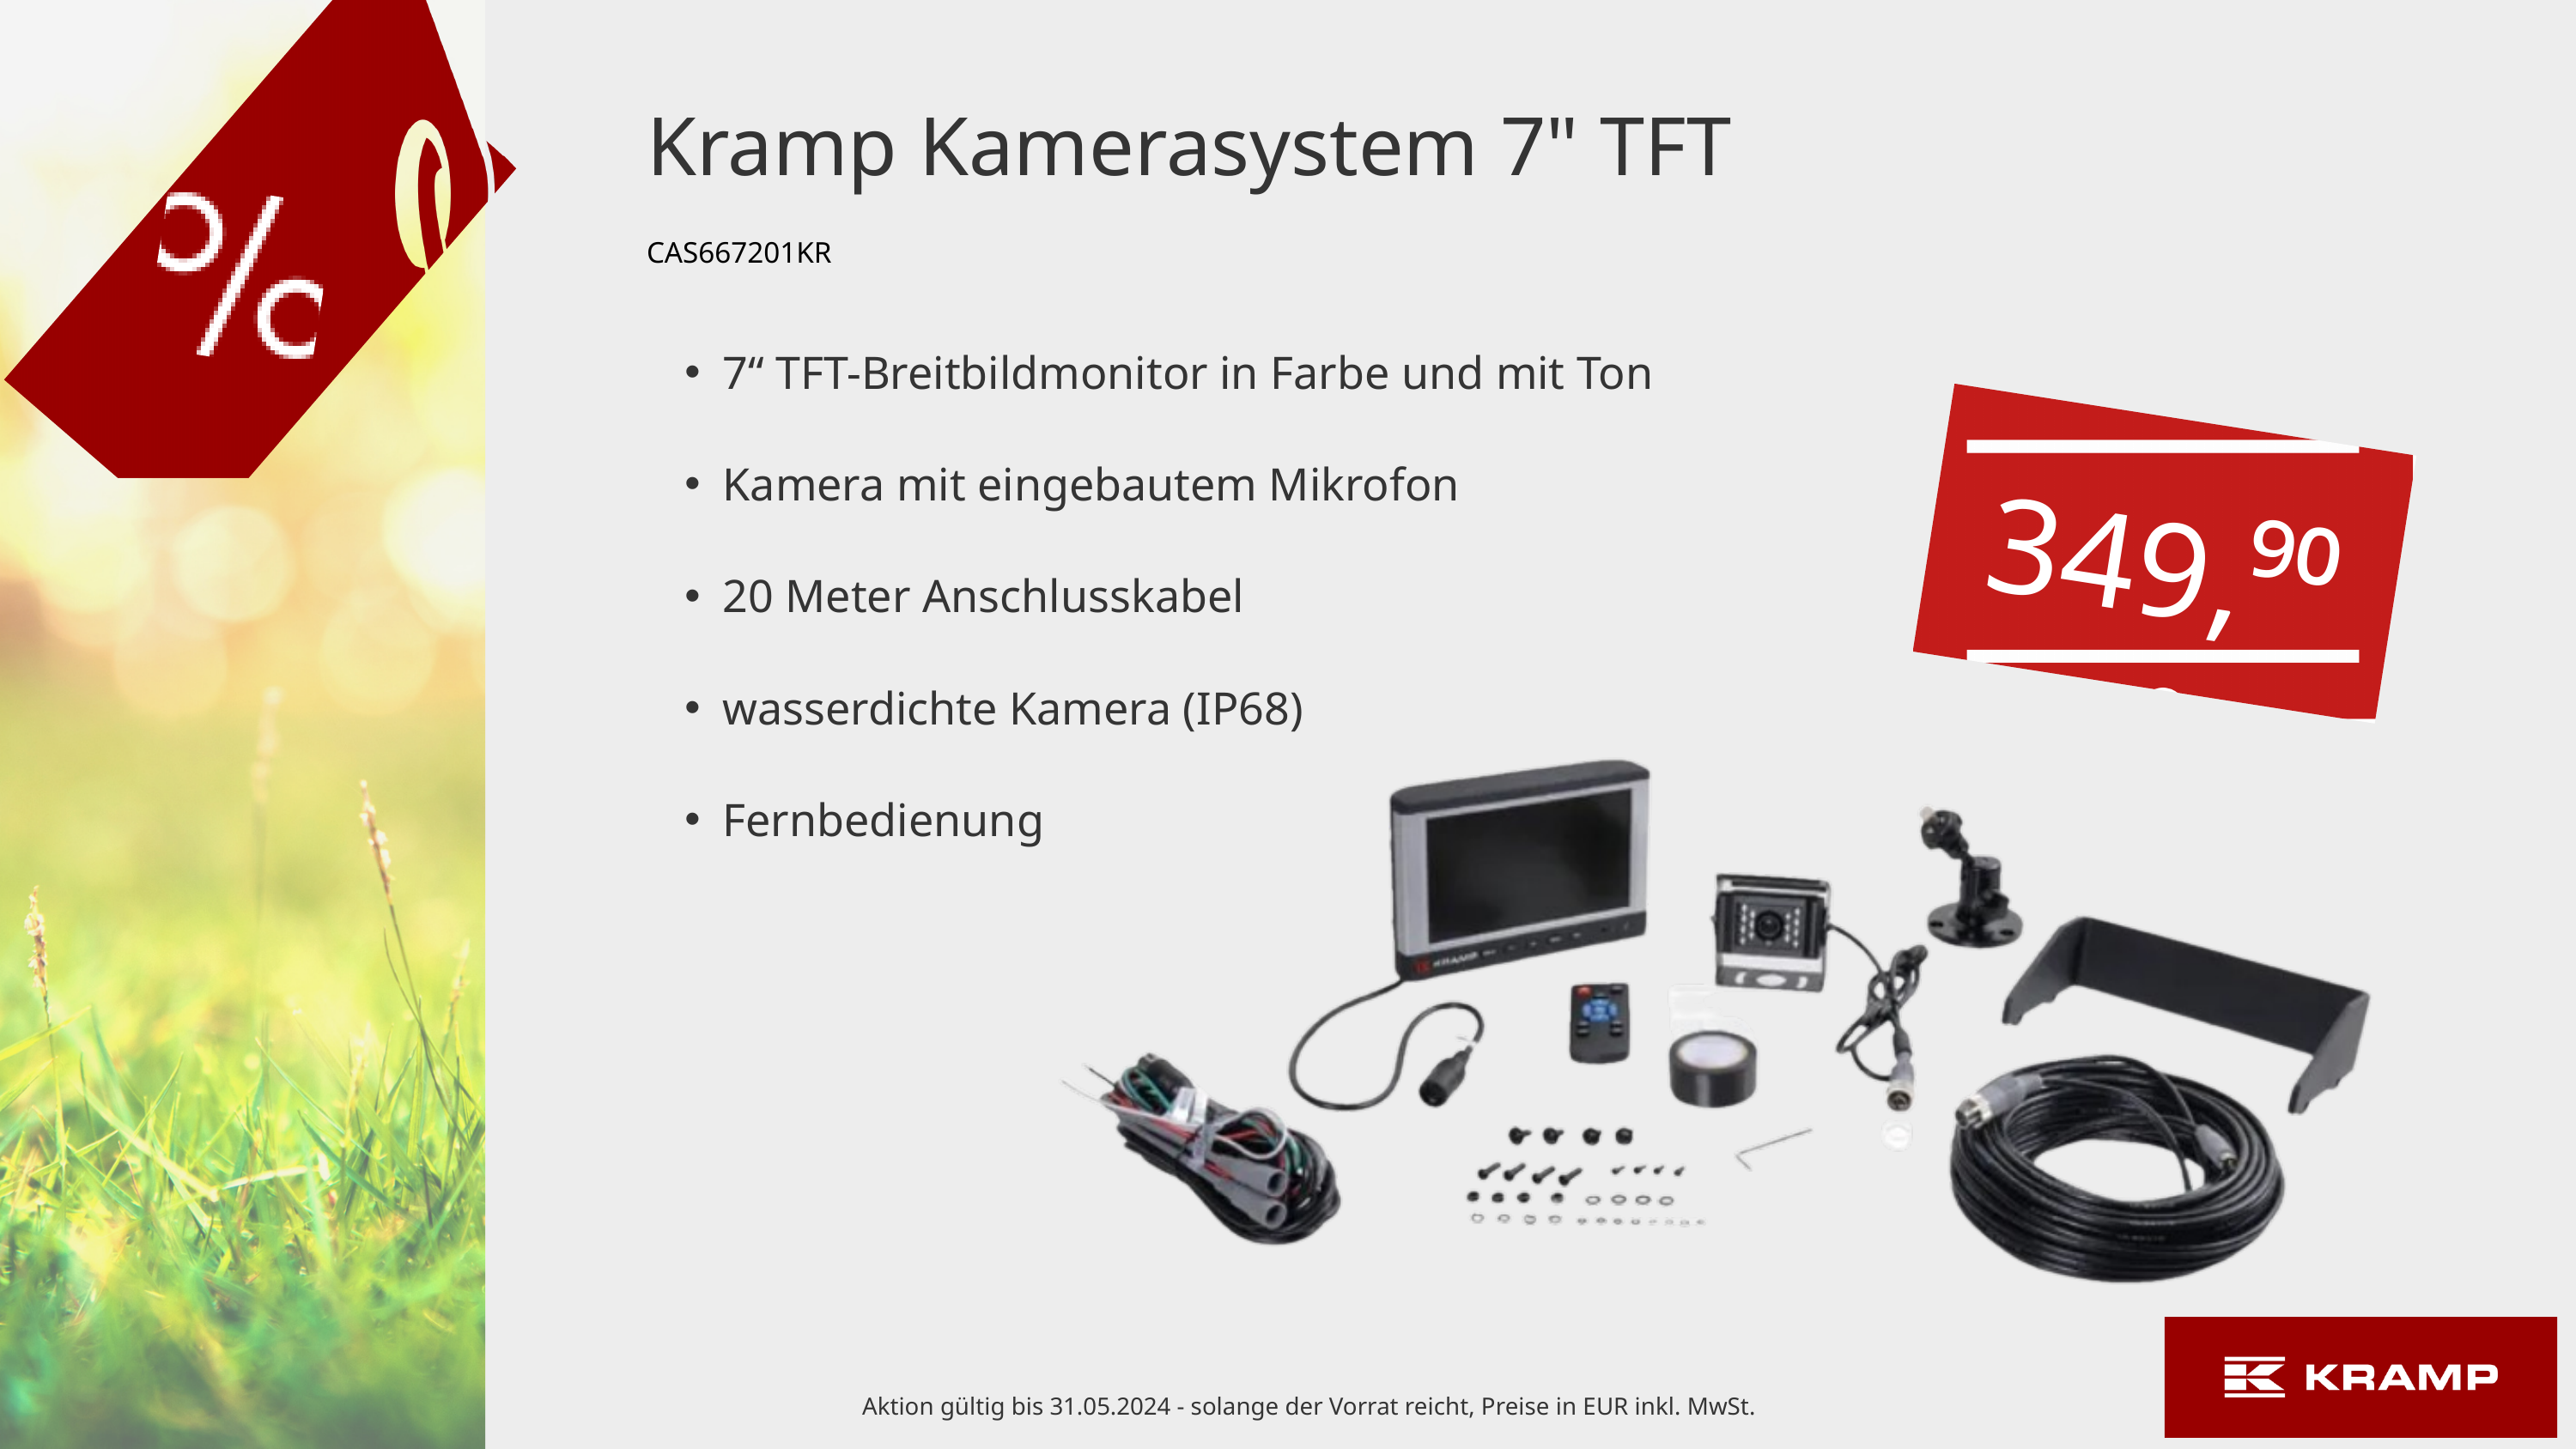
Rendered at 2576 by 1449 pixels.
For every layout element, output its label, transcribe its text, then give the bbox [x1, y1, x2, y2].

text_box CAS667201KR [647, 228, 895, 270]
text_box [144, 179, 337, 373]
text_box 7“ TFT-Breitbildmonitor in Farbe und mit Ton Kamera mit eingebautem Mikrofon 20 Meter Anschlusskabel wasserdichte Kamera (IP68) Fernbedienung [647, 286, 2495, 1355]
text_box [1052, 735, 2384, 1292]
picture [2155, 689, 2380, 724]
text_box Kramp Kamerasystem 7" TFT [647, 94, 2495, 192]
text_box [2164, 1317, 2558, 1438]
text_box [1855, 417, 2474, 689]
text_box [3, 0, 602, 543]
picture [1949, 383, 2170, 417]
text_box Aktion gültig bis 31.05.2024 - solange der Vorrat reicht, Preise in EUR inkl. MwSt. [834, 1386, 1785, 1421]
text_box [0, 0, 486, 1449]
